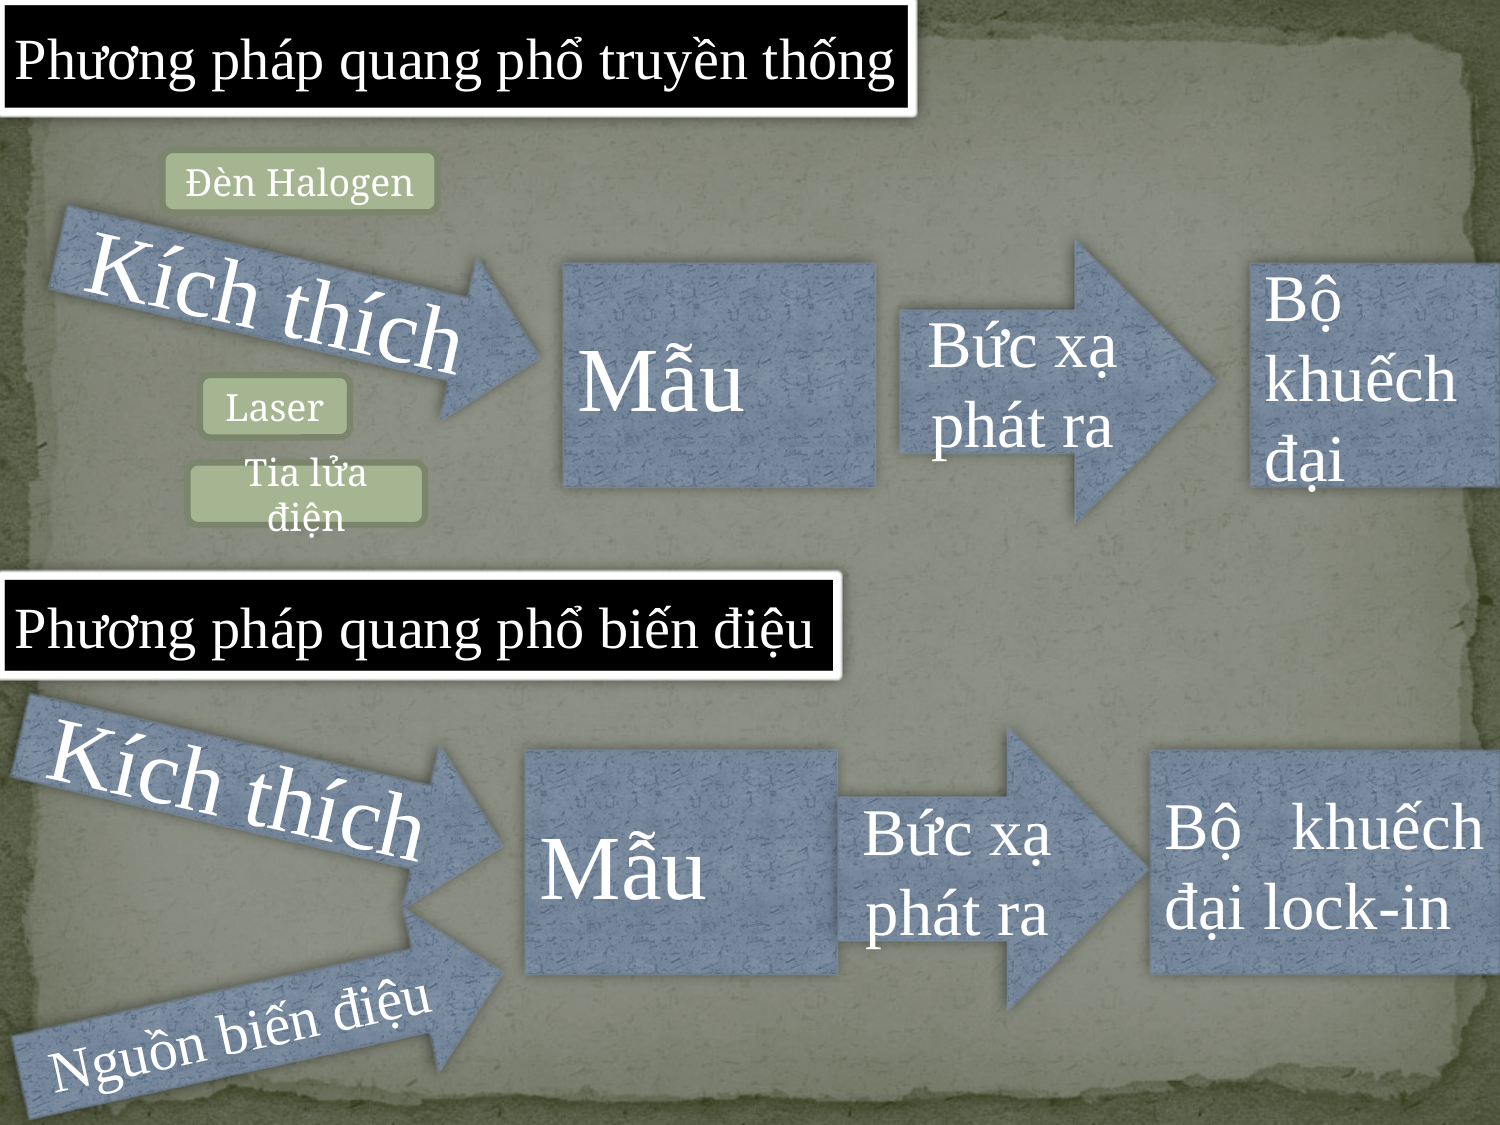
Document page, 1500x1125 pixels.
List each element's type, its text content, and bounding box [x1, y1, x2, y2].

text_box Laser [196, 371, 354, 441]
text_box Kích thích [14, 696, 499, 902]
text_box Đèn Halogen [159, 146, 441, 216]
text_box Bức xạ phát ra [840, 731, 1147, 1007]
text_box Nguồn biến điệu [14, 913, 499, 1117]
text_box Phương pháp quang phổ truyền thống [0, 0, 915, 115]
text_box Bộ khuếch đại lock-in [1152, 752, 1499, 972]
text_box Mẫu [565, 265, 874, 485]
text_box Phương pháp quang phổ biến điệu [0, 573, 840, 678]
text_box Bộ khuếch đại [1252, 265, 1498, 485]
text_box Bức xạ phát ra [902, 244, 1215, 519]
text_box Mẫu [527, 752, 836, 972]
text_box Tia lửa điện [184, 459, 429, 529]
text_box Kích thích [52, 208, 536, 416]
